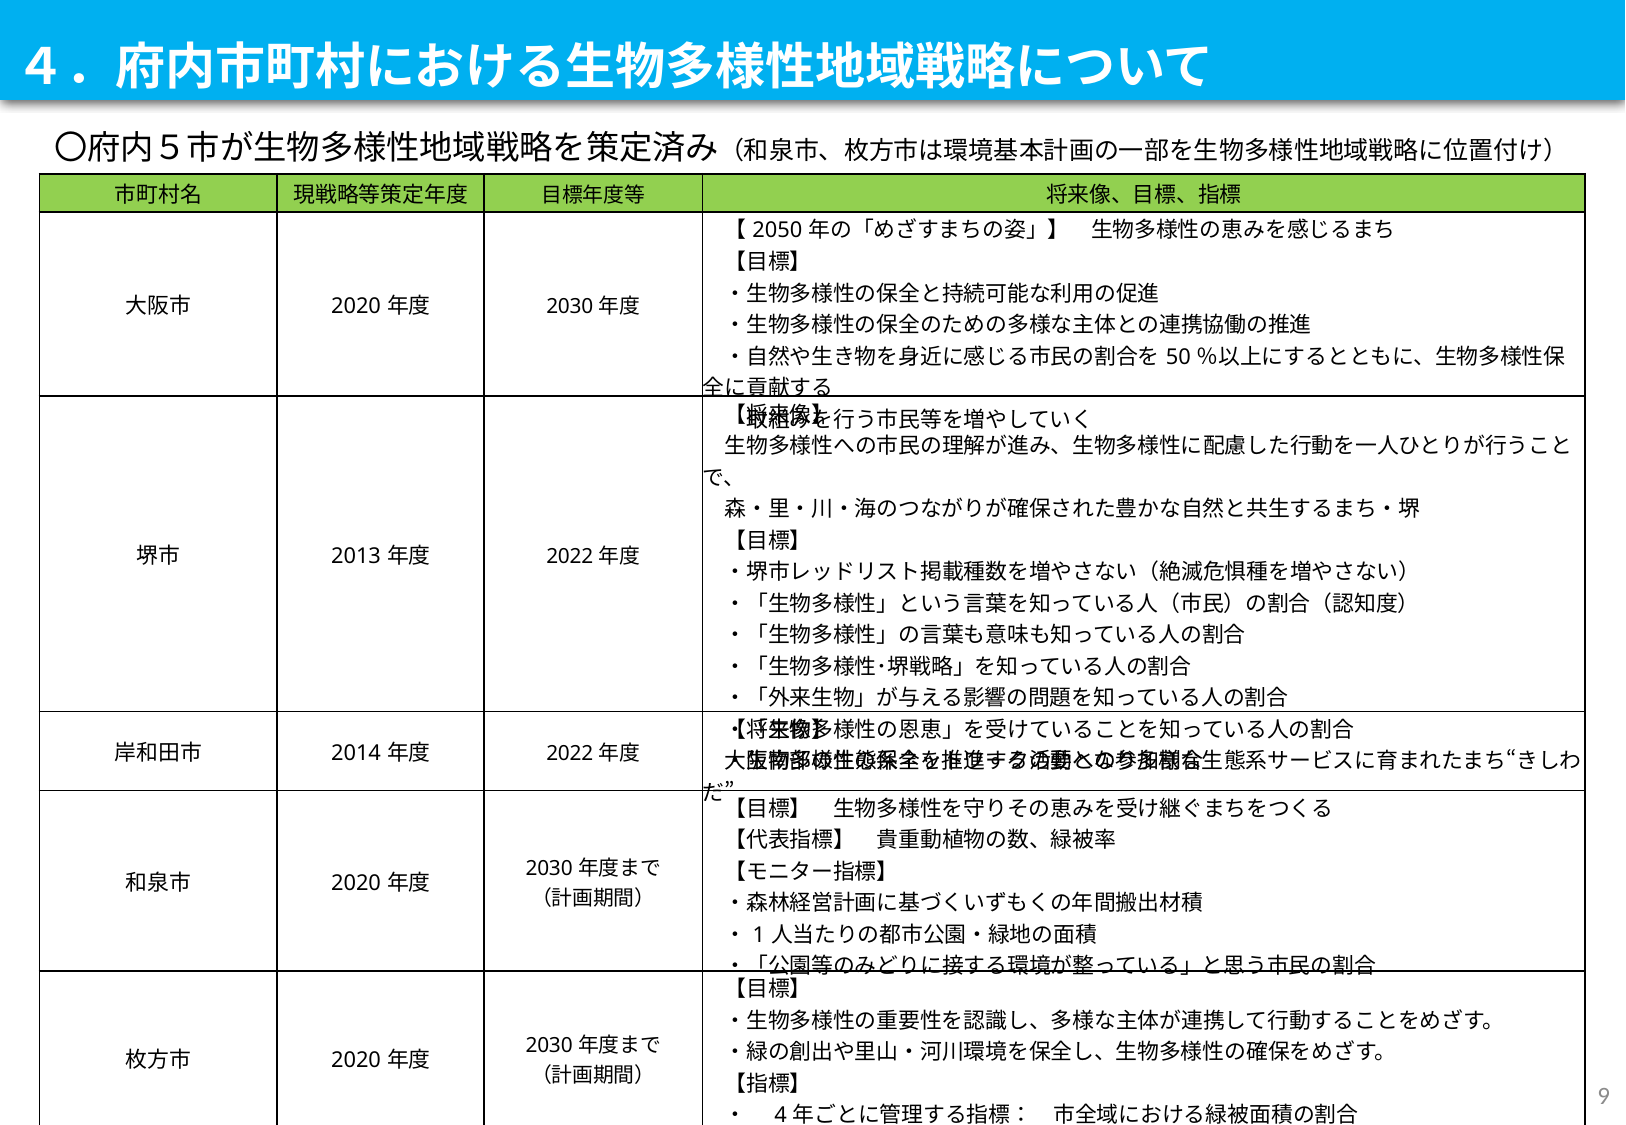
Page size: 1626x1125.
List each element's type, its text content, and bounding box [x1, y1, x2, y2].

table_cell 【将来像】 生物多様性への市民の理解が進み、生物多様性に配慮した行動を一人ひとりが行うことで、 森・里・川・海のつながりが確保された豊かな自然と共生するまち・堺 【目標】 ・堺市レッドリスト掲載種数を増やさない（絶滅危惧種を増やさない） ・「生物多様性」という言葉を知っている人（市民）の割合（認知度） ・「生物多様性」の言葉も意味も知っている人の割合 ・「生物多様性･堺戦略」を知っている人の割合 ・「外来生物」が与える影響の問題を知っている人の割合 ・「生物多様性の恩恵」を受けていることを知っている人の割合 ・生物多様性の保全を推進する活動への参加割合 [703, 397, 1584, 711]
text_box ４．府内市町村における生物多様性地域戦略について [0, 0, 1625, 100]
table_cell 【目標】 生物多様性を守りその恵みを受け継ぐまちをつくる 【代表指標】 貴重動植物の数、緑被率 【モニター指標】 ・森林経営計画に基づくいずもくの年間搬出材積 ・1人当たりの都市公園・緑地の面積 ・「公園等のみどりに接する環境が整っている」と思う市民の割合 [703, 791, 1584, 970]
table_cell 2020年度 [278, 213, 483, 395]
table_cell 大阪市 [40, 213, 276, 395]
table_cell 【2050年の「めざすまちの姿」】 生物多様性の恵みを感じるまち 【目標】 ・生物多様性の保全と持続可能な利用の促進 ・生物多様性の保全のための多様な主体との連携協働の推進 ・自然や生き物を身近に感じる市民の割合を50％以上にするとともに、生物多様性保全に貢献する 取組みを行う市民等を増やしていく [703, 213, 1584, 395]
table_header 現戦略等策定年度 [278, 175, 483, 211]
table_cell 2022年度 [485, 712, 702, 790]
table_cell 【目標】 ・生物多様性の重要性を認識し、多様な主体が連携して行動することをめざす。 ・緑の創出や里山・河川環境を保全し、生物多様性の確保をめざす。 【指標】 ・ 4年ごとに管理する指標： 市全域における緑被面積の割合 ・10年ごとに管理する指標： 自然環境調査で確認された在来種の種数 [703, 972, 1584, 1125]
table_cell 【将来像】 大阪南部の生態系ネットワークの要となり多様な生態系サービスに育まれたまち“きしわだ” [703, 712, 1584, 790]
table_header 市町村名 [40, 175, 276, 211]
table_cell 2022年度 [485, 397, 702, 711]
table_cell 2030年度 [485, 213, 702, 395]
table_cell 岸和田市 [40, 712, 276, 790]
table_header 目標年度等 [485, 175, 702, 211]
table_cell 和泉市 [40, 791, 276, 970]
table_cell 枚方市 [40, 972, 276, 1125]
table_cell 2030年度まで （計画期間） [485, 972, 702, 1125]
table_cell 2020年度 [278, 791, 483, 970]
table_cell 2030年度まで （計画期間） [485, 791, 702, 970]
table_header 将来像、目標、指標 [703, 175, 1584, 211]
text_box 〇府内５市が生物多様性地域戦略を策定済み（和泉市、枚方市は環境基本計画の一部を生物多様性地域戦略に位置付け） [39, 98, 1586, 174]
table_cell 2014年度 [278, 712, 483, 790]
table_cell 堺市 [40, 397, 276, 711]
slide_number 9 [1259, 1065, 1625, 1125]
table_cell 2020年度 [278, 972, 483, 1125]
table_cell 2013年度 [278, 397, 483, 711]
